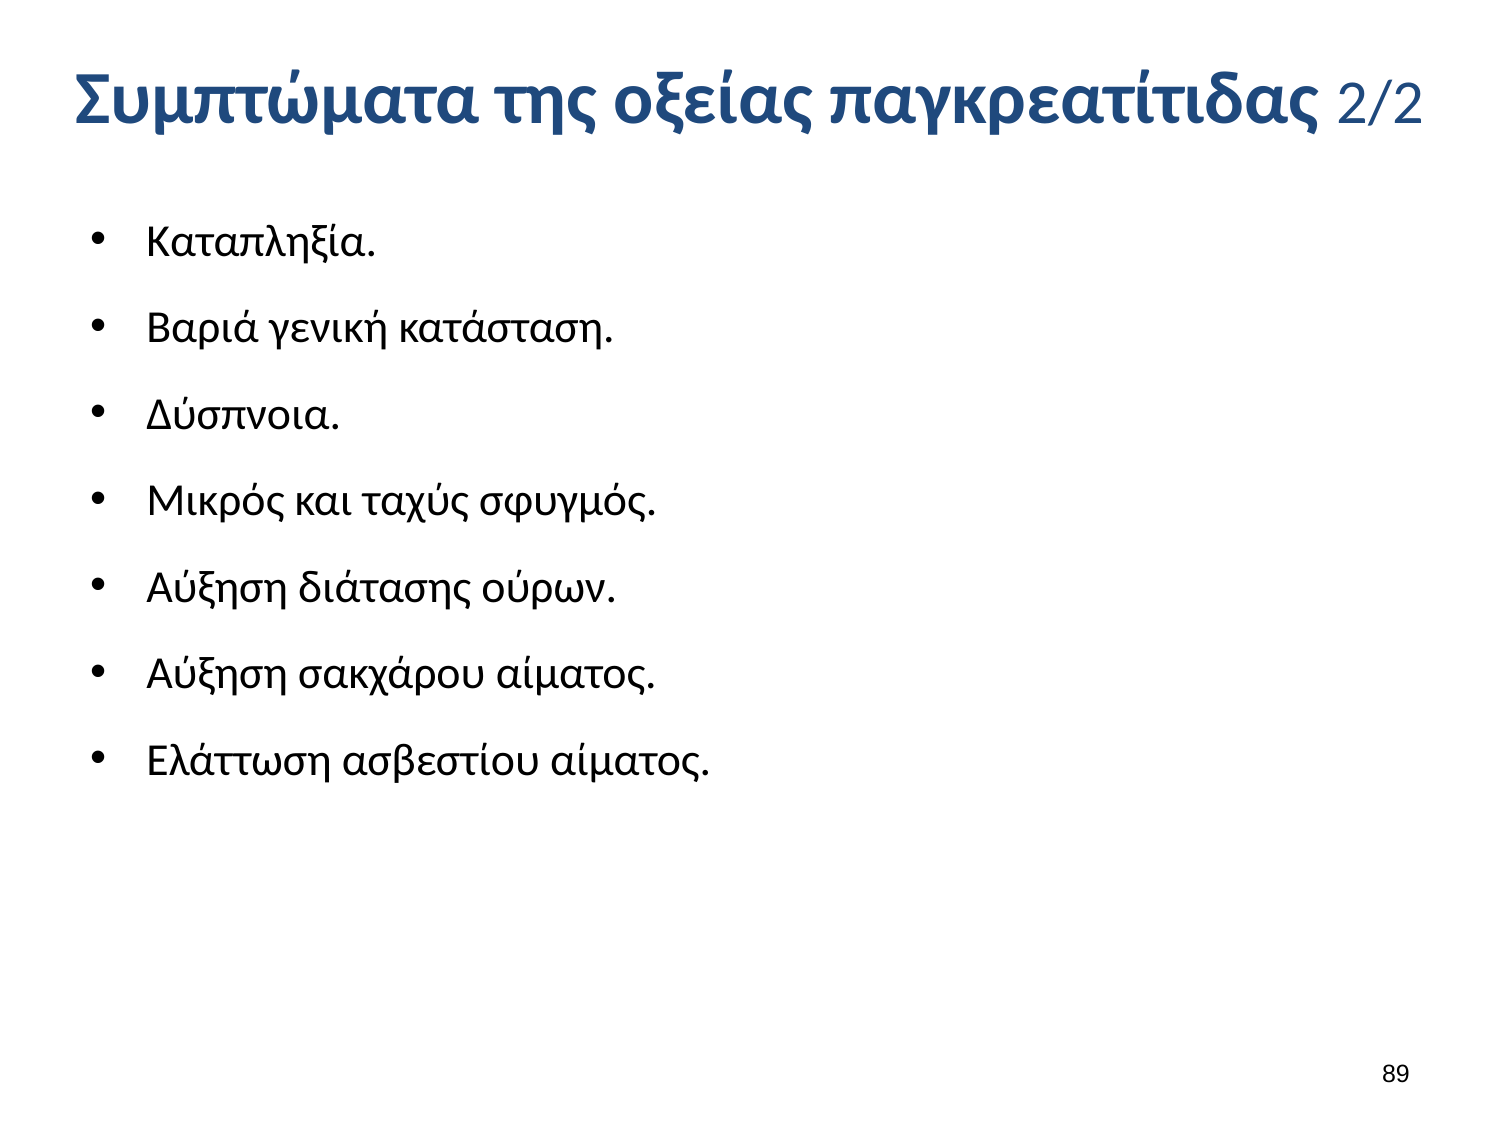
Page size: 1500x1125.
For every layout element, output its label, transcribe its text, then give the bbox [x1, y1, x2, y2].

list Καταπληξία. Βαριά γενική κατάσταση. Δύσπνοια. Μικρός και ταχύς σφυγμός. Αύξηση διάτασης ούρων. Αύξηση σακχάρου αίματος. Ελάττωση ασβεστίου αίματος. [75, 196, 1425, 1024]
slide_number 88 [1074, 1042, 1425, 1103]
title Συμπτώματα της οξείας παγκρεατίτιδας 2/2 [0, 19, 1500, 169]
